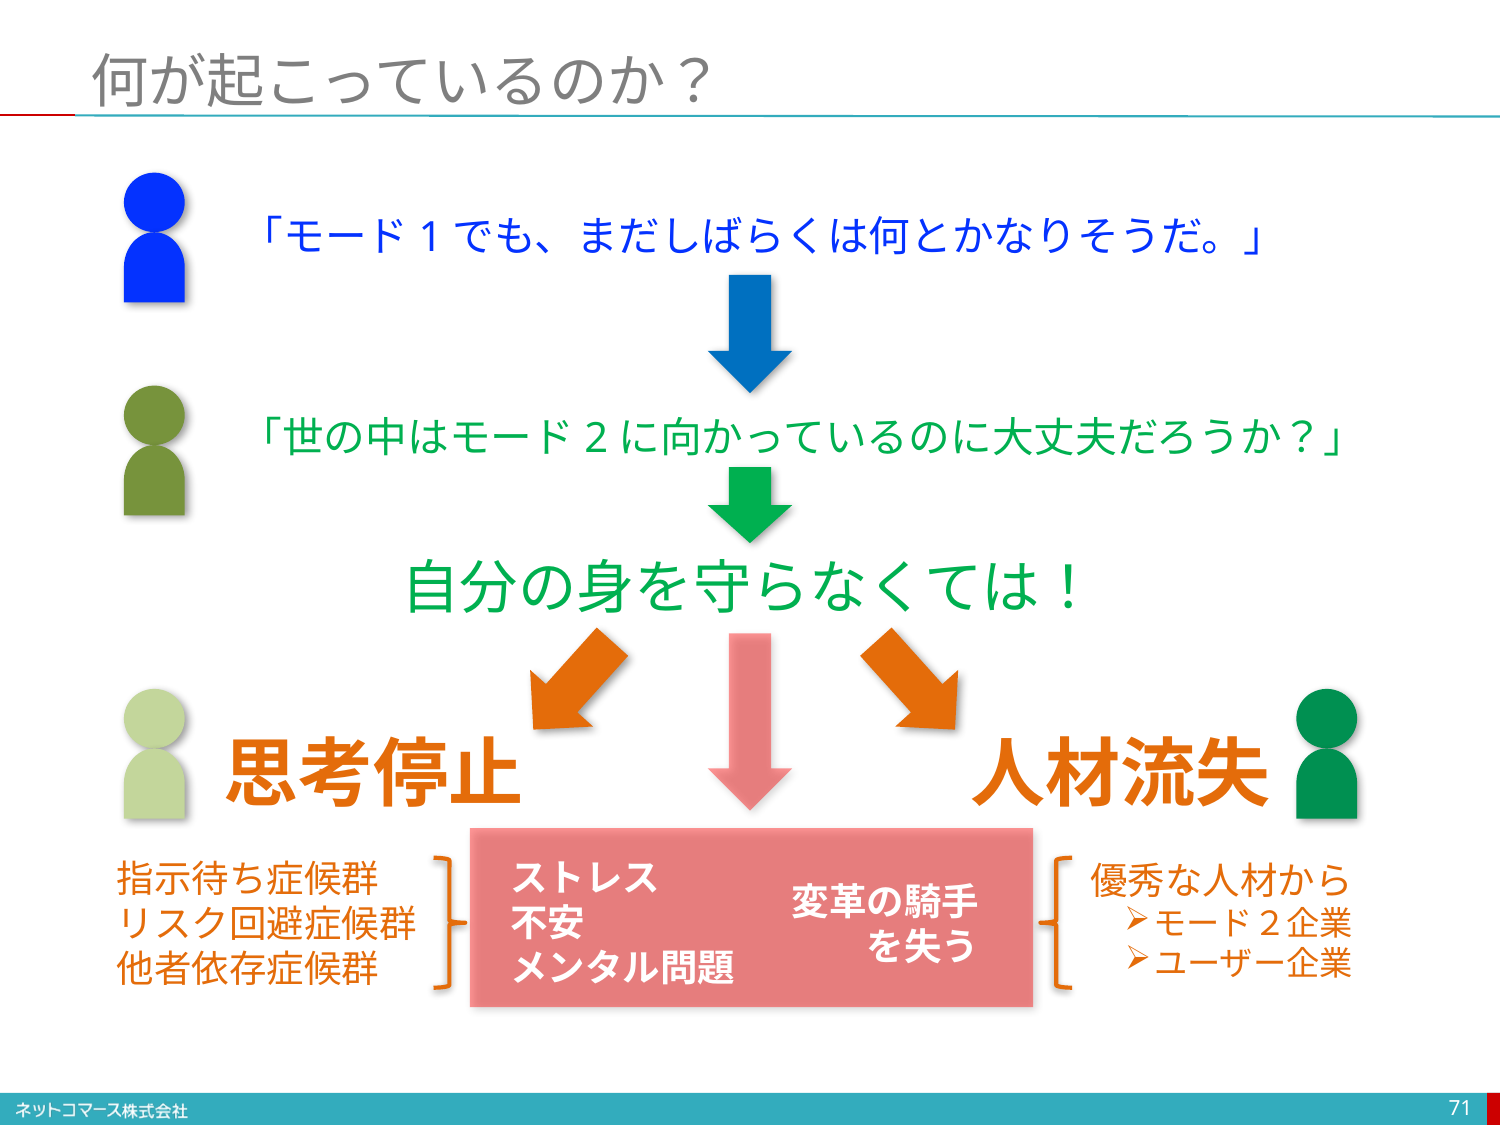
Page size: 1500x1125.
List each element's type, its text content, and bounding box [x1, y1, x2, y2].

title 何が起こっているのか？ [75, 45, 1500, 114]
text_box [872, 626, 1368, 992]
slide_number 71 [1137, 1091, 1488, 1125]
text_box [123, 274, 1379, 516]
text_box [381, 466, 1119, 630]
picture [16, 1101, 188, 1120]
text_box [123, 172, 185, 274]
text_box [100, 626, 616, 1000]
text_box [433, 633, 1073, 1008]
text_box 「モード1でも、まだしばらくは何とかなりそうだ。」 [226, 202, 1300, 268]
